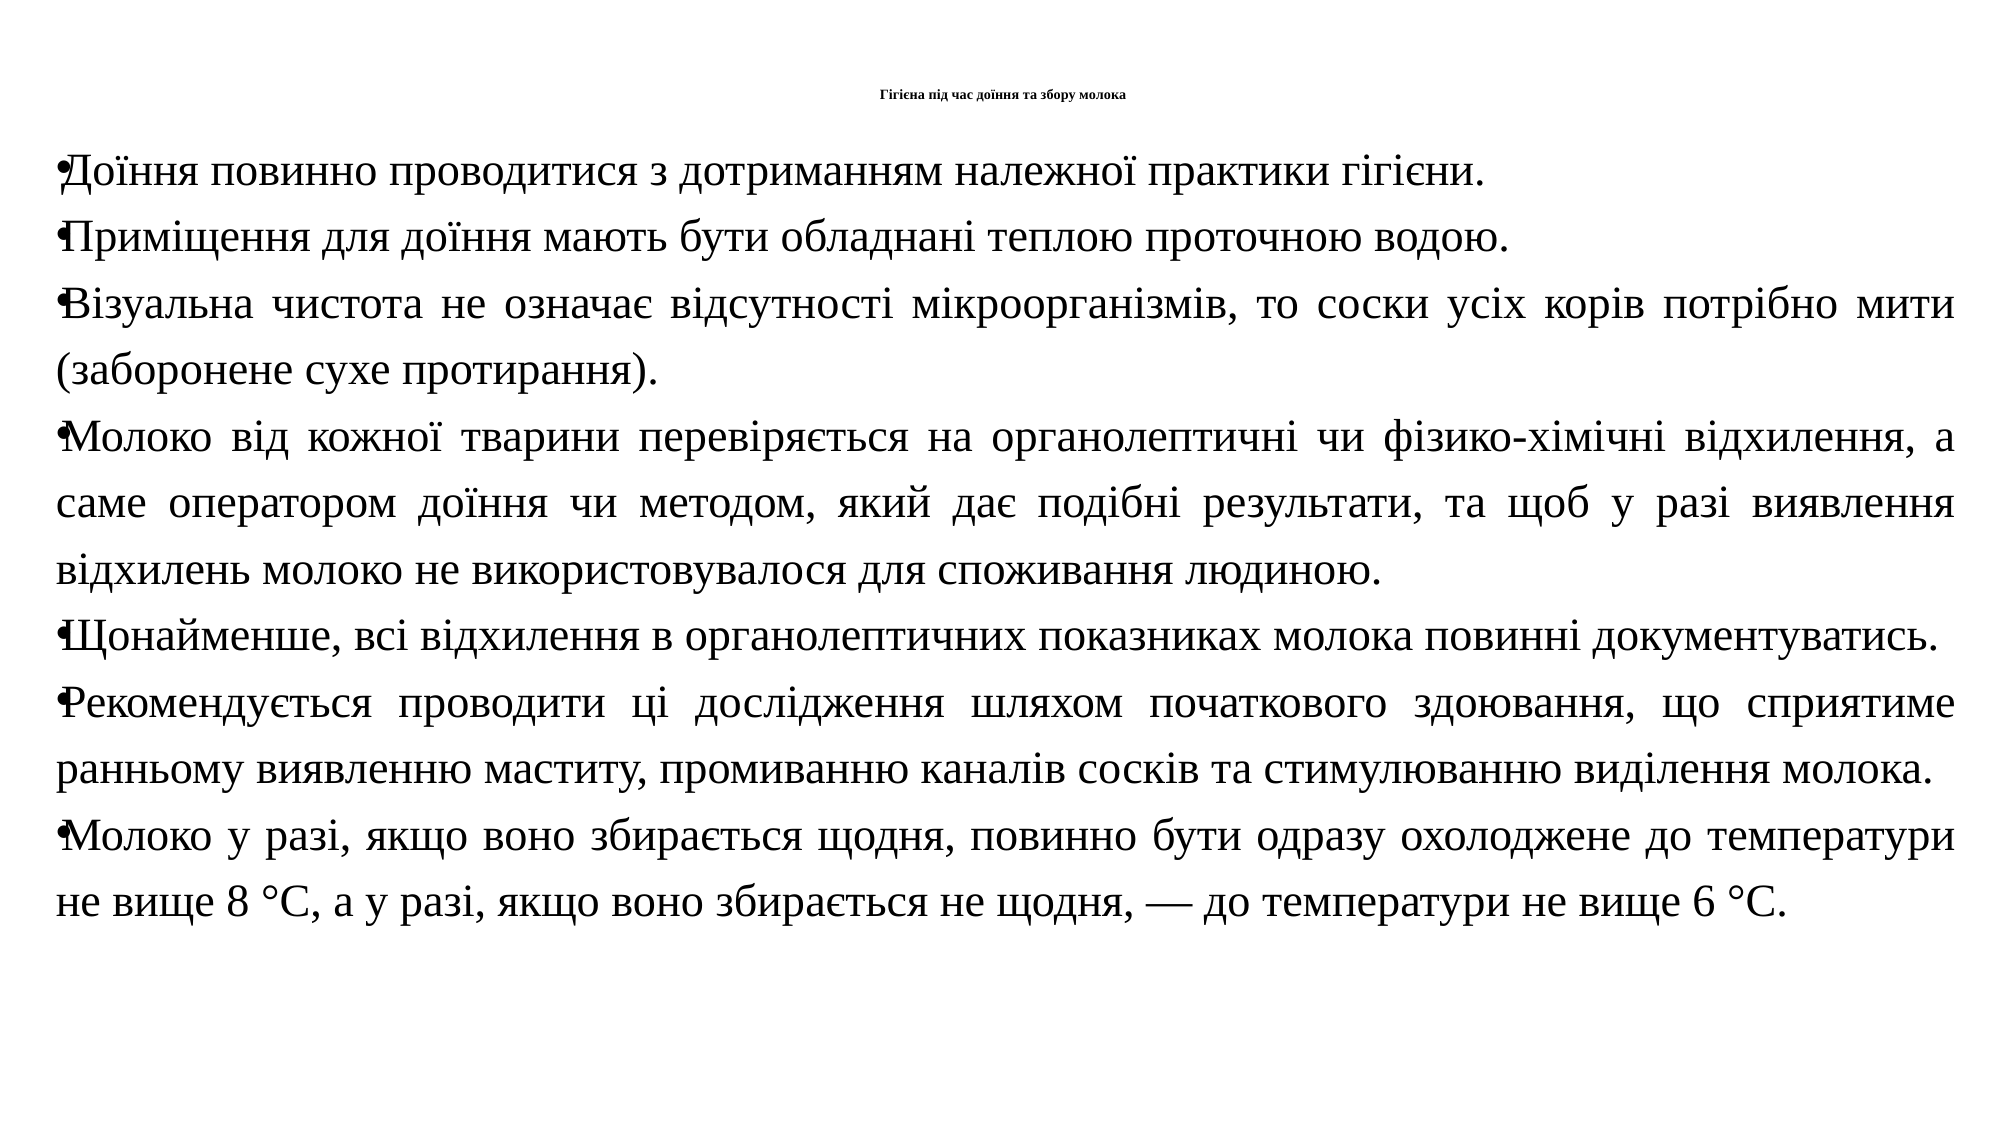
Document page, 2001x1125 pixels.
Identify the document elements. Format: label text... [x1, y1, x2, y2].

title Гігієна під час доїння та збору молока [81, 79, 1925, 120]
list Доїння повинно проводитися з дотриманням належної практики гігієни. Приміщення для доїння мають бути обладнані теплою проточною водою. Візуальна чистота не означає відсутності мікроорганізмів, то соски усіх корів потрібно мити (заборонене сухе протирання). Молоко від кожної тварини перевіряється на органолептичні чи фізико-хімічні відхилення, а саме оператором доїння чи методом, який дає подібні результати, та щоб у разі виявлення відхилень молоко не використовувалося для споживання людиною. Щонайменше, всі відхилення в органолептичних показниках молока повинні документуватись. Рекомендується проводити ці дослідження шляхом початкового здоювання, що сприятиме ранньому виявленню маститу, промиванню каналів сосків та стимулюванню виділення молока. Молоко у разі, якщо воно збирається щодня, повинно бути одразу охолоджене до температури не вище 8 °C, а у разі, якщо воно збирається не щодня, — до температури не вище 6 °C. [40, 120, 1973, 1100]
